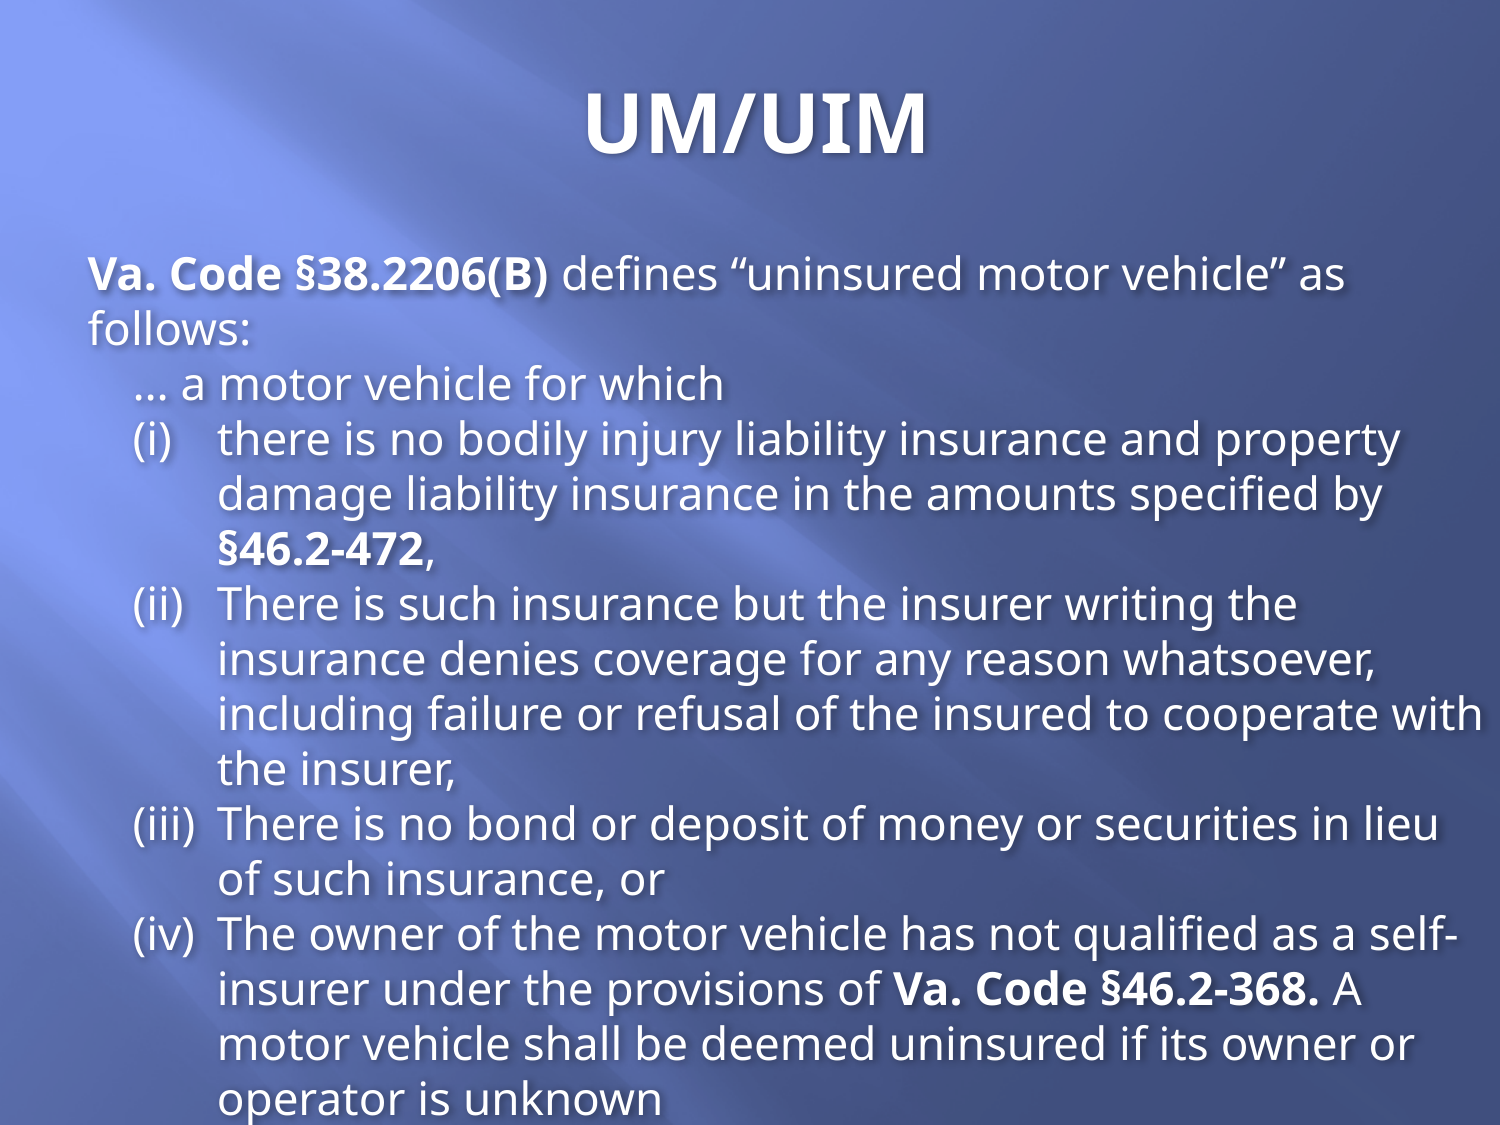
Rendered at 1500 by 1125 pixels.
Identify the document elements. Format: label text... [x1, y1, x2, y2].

text_box Va. Code §38.2206(B) defines “uninsured motor vehicle” as follows: … a motor vehicle for which there is no bodily injury liability insurance and property damage liability insurance in the amounts specified by §46.2-472, There is such insurance but the insurer writing the insurance denies coverage for any reason whatsoever, including failure or refusal of the insured to cooperate with the insurer, There is no bond or deposit of money or securities in lieu of such insurance, or The owner of the motor vehicle has not qualified as a self-insurer under the provisions of Va. Code §46.2-368. A motor vehicle shall be deemed uninsured if its owner or operator is unknown [62, 237, 1500, 1125]
text_box UM/UIM [62, 62, 1450, 178]
